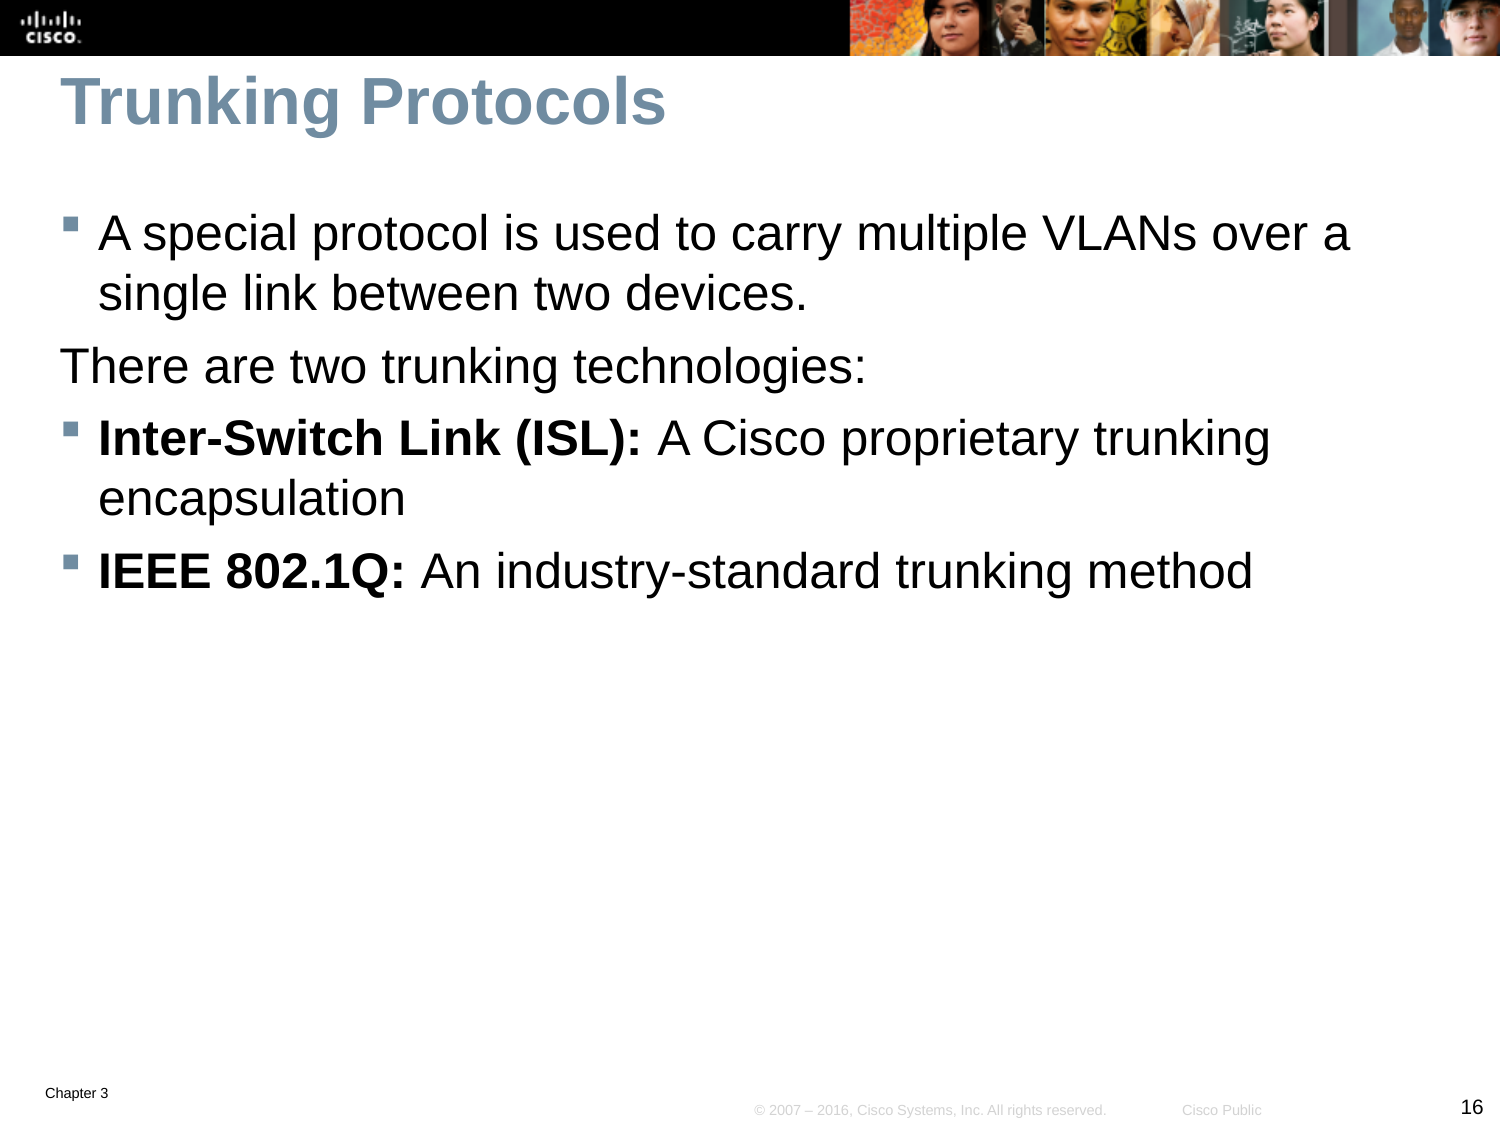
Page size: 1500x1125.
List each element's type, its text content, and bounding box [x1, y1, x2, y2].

list A special protocol is used to carry multiple VLANs over a single link between two devices. There are two trunking technologies: Inter-Switch Link (ISL): A Cisco proprietary trunking encapsulation IEEE 802.1Q: An industry-standard trunking method [45, 193, 1444, 1037]
title Trunking Protocols [45, 59, 1444, 182]
picture [0, 0, 1500, 56]
